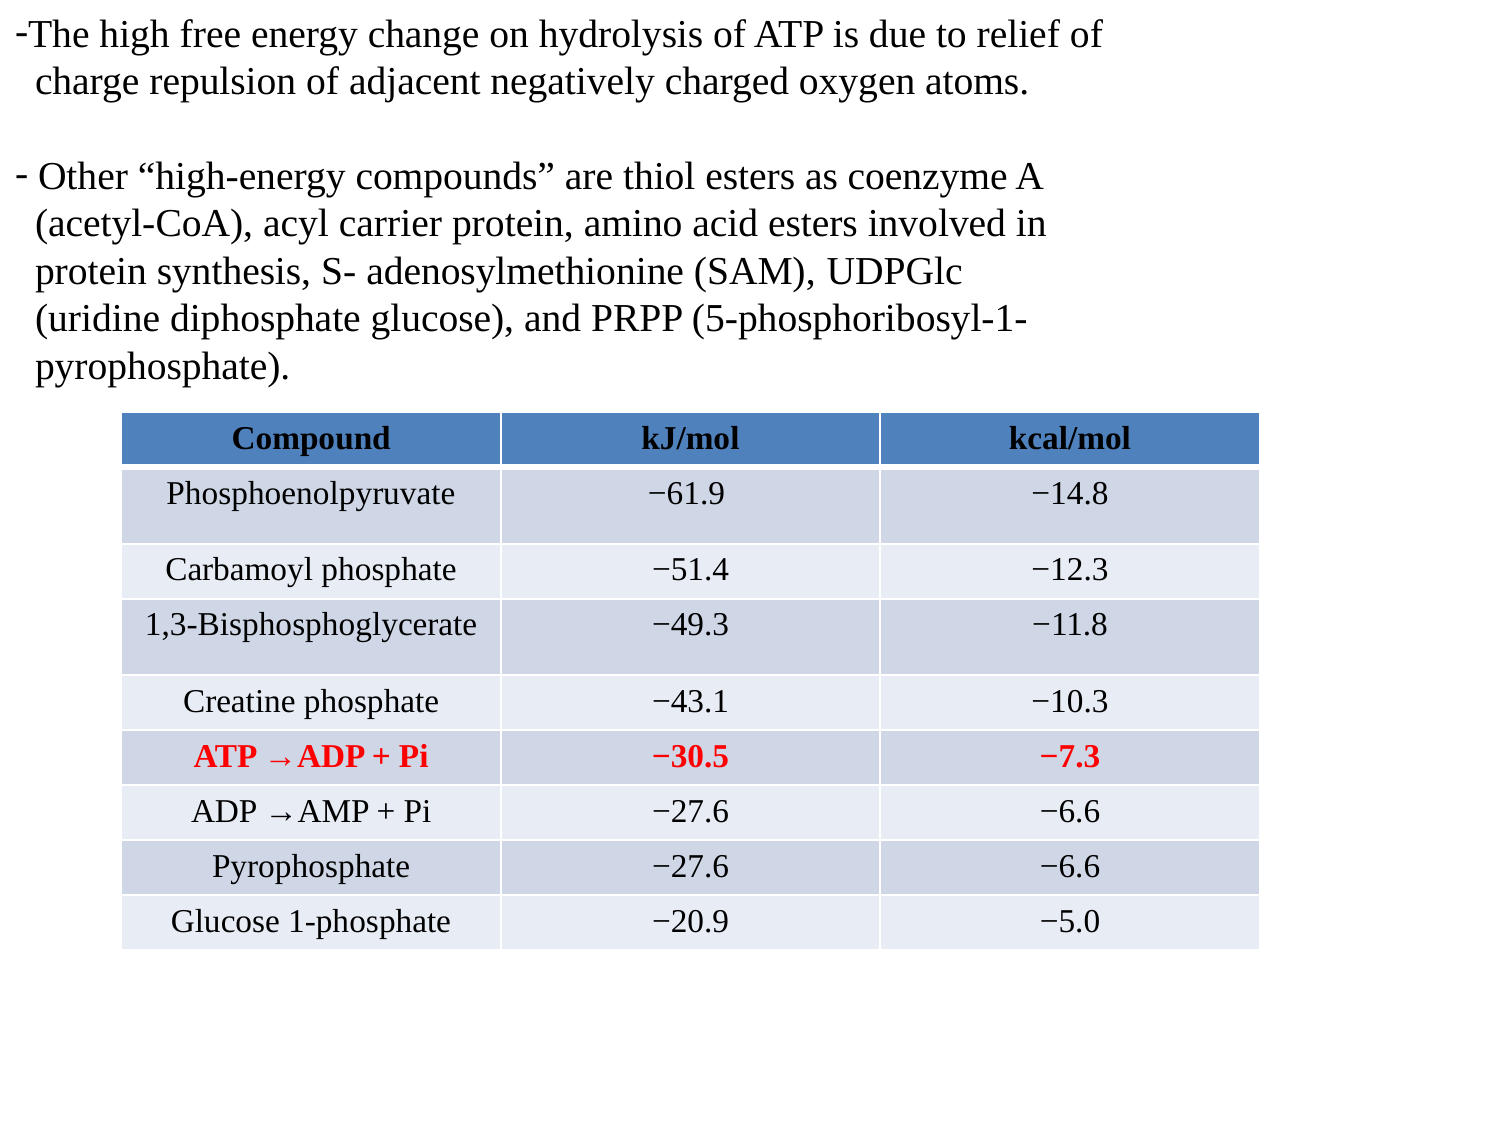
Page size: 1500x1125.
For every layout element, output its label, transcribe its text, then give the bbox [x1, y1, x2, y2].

table_cell −49.3 [502, 600, 879, 674]
text_box The high free energy change on hydrolysis of ATP is due to relief of charge repulsion of adjacent negatively charged oxygen atoms. Other “high-energy compounds” are thiol esters as coenzyme A (acetyl-CoA), acyl carrier protein, amino acid esters involved in protein synthesis, S- adenosylmethionine (SAM), UDPGlc (uridine diphosphate glucose), and PRPP (5-phosphoribosyl-1- pyrophosphate). [0, 0, 1500, 395]
table_cell Glucose 1-phosphate [122, 896, 500, 949]
table_cell −6.6 [881, 841, 1259, 894]
table_cell −14.8 [881, 470, 1259, 543]
table_cell −5.0 [881, 896, 1259, 949]
table_cell ADP →AMP + Pi [122, 786, 500, 839]
table_cell −30.5 [502, 731, 879, 784]
table_cell −51.4 [502, 545, 879, 598]
table_cell Creatine phosphate [122, 676, 500, 729]
table_header kJ/mol [502, 413, 879, 464]
table_cell Carbamoyl phosphate [122, 545, 500, 598]
table_cell −27.6 [502, 841, 879, 894]
table_cell Pyrophosphate [122, 841, 500, 894]
table_cell −61.9 [502, 470, 879, 543]
table_cell Phosphoenolpyruvate [122, 470, 500, 543]
table_cell −7.3 [881, 731, 1259, 784]
table_cell −12.3 [881, 545, 1259, 598]
table_cell −20.9 [502, 896, 879, 949]
table_header Compound [122, 413, 500, 464]
table_cell 1,3-Bisphosphoglycerate [122, 600, 500, 674]
table_cell −6.6 [881, 786, 1259, 839]
table_cell −27.6 [502, 786, 879, 839]
table_cell ATP →ADP + Pi [122, 731, 500, 784]
table_cell −43.1 [502, 676, 879, 729]
table_header kcal/mol [881, 413, 1259, 464]
table_cell −10.3 [881, 676, 1259, 729]
table_cell −11.8 [881, 600, 1259, 674]
